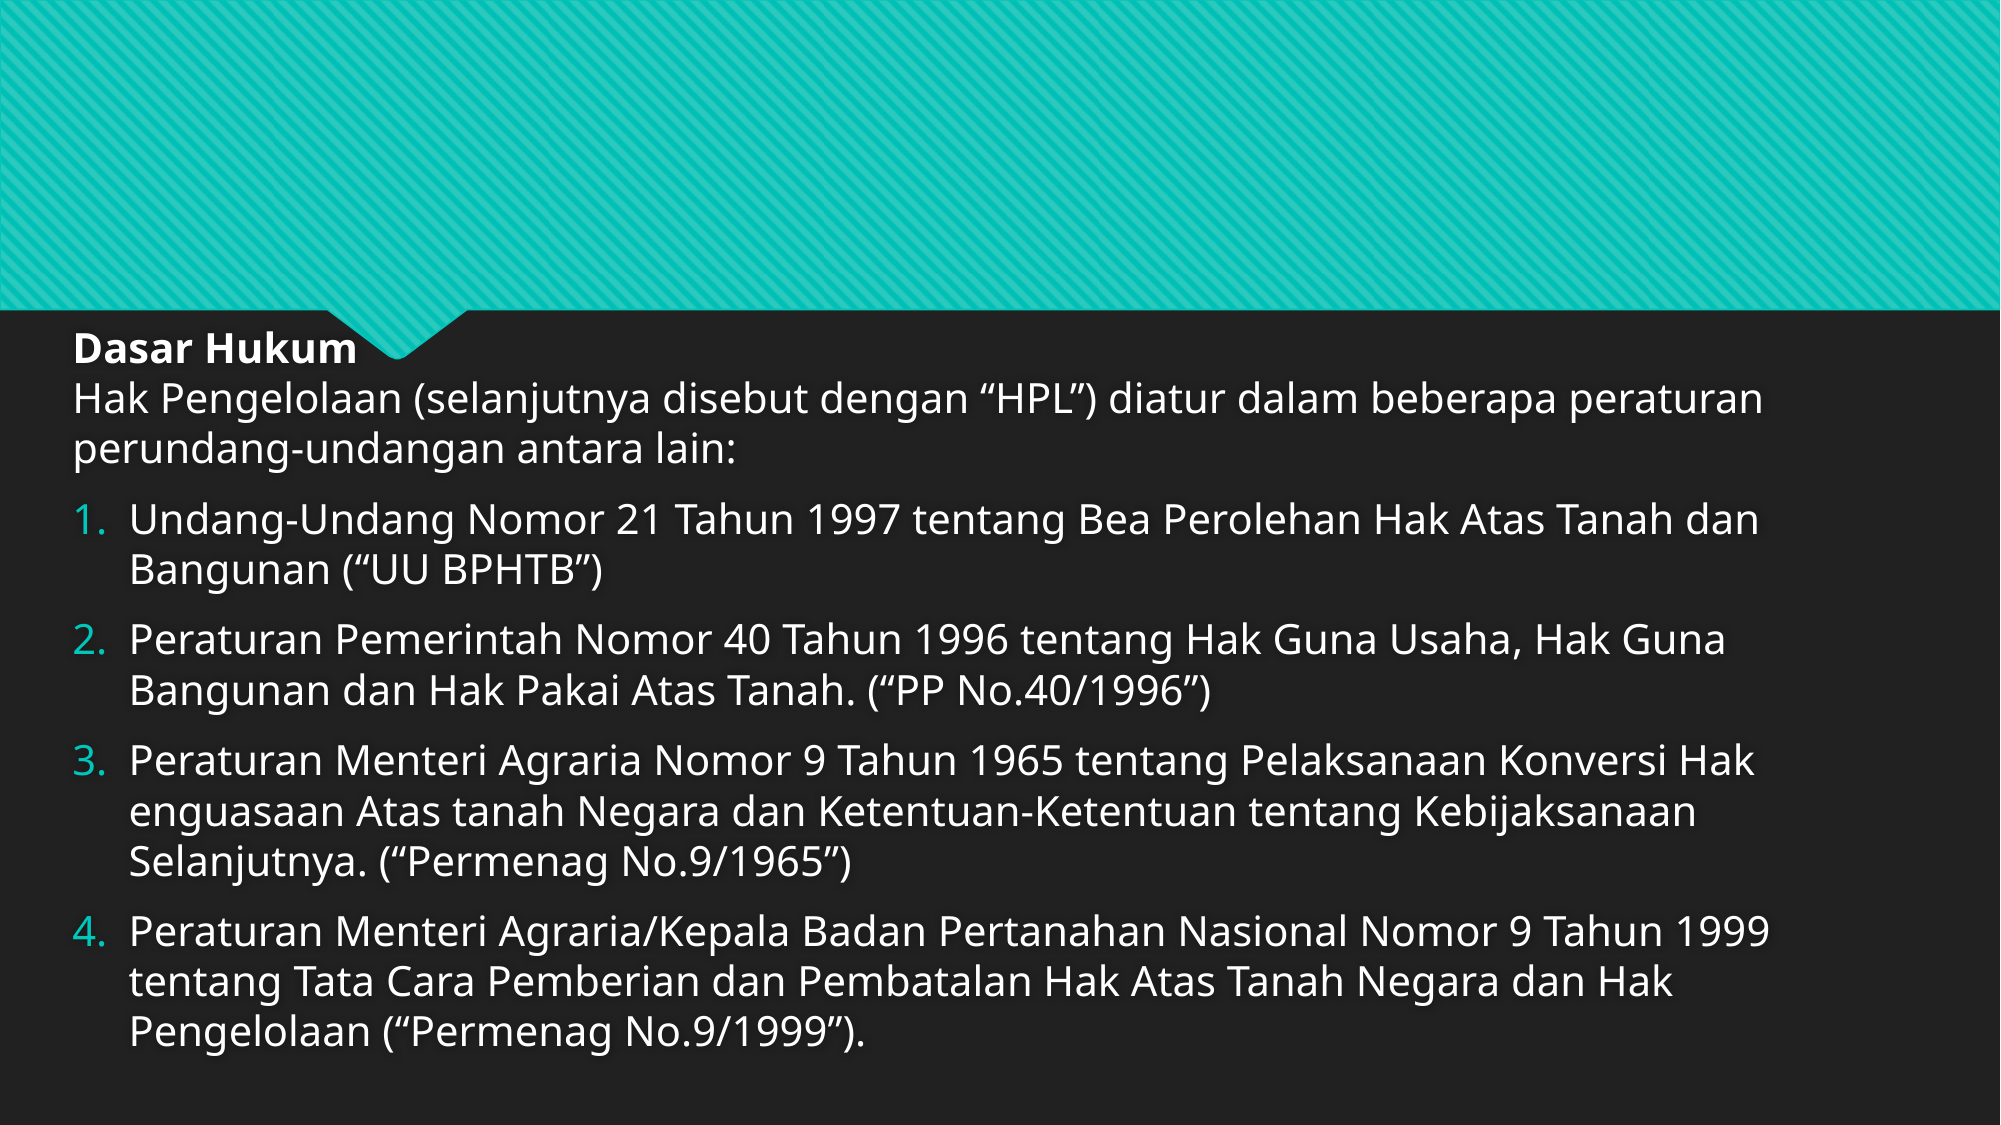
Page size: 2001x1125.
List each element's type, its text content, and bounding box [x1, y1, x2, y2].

list Dasar Hukum Hak Pengelolaan (selanjutnya disebut dengan “HPL”) diatur dalam beberapa peraturan perundang-undangan antara lain: Undang-Undang Nomor 21 Tahun 1997 tentang Bea Perolehan Hak Atas Tanah dan Bangunan (“UU BPHTB”) Peraturan Pemerintah Nomor 40 Tahun 1996 tentang Hak Guna Usaha, Hak Guna Bangunan dan Hak Pakai Atas Tanah. (“PP No.40/1996”) Peraturan Menteri Agraria Nomor 9 Tahun 1965 tentang Pelaksanaan Konversi Hak enguasaan Atas tanah Negara dan Ketentuan-Ketentuan tentang Kebijaksanaan Selanjutnya. (“Permenag No.9/1965”) Peraturan Menteri Agraria/Kepala Badan Pertanahan Nasional Nomor 9 Tahun 1999 tentang Tata Cara Pemberian dan Pembatalan Hak Atas Tanah Negara dan Hak Pengelolaan (“Permenag No.9/1999”). [57, 364, 1866, 1084]
